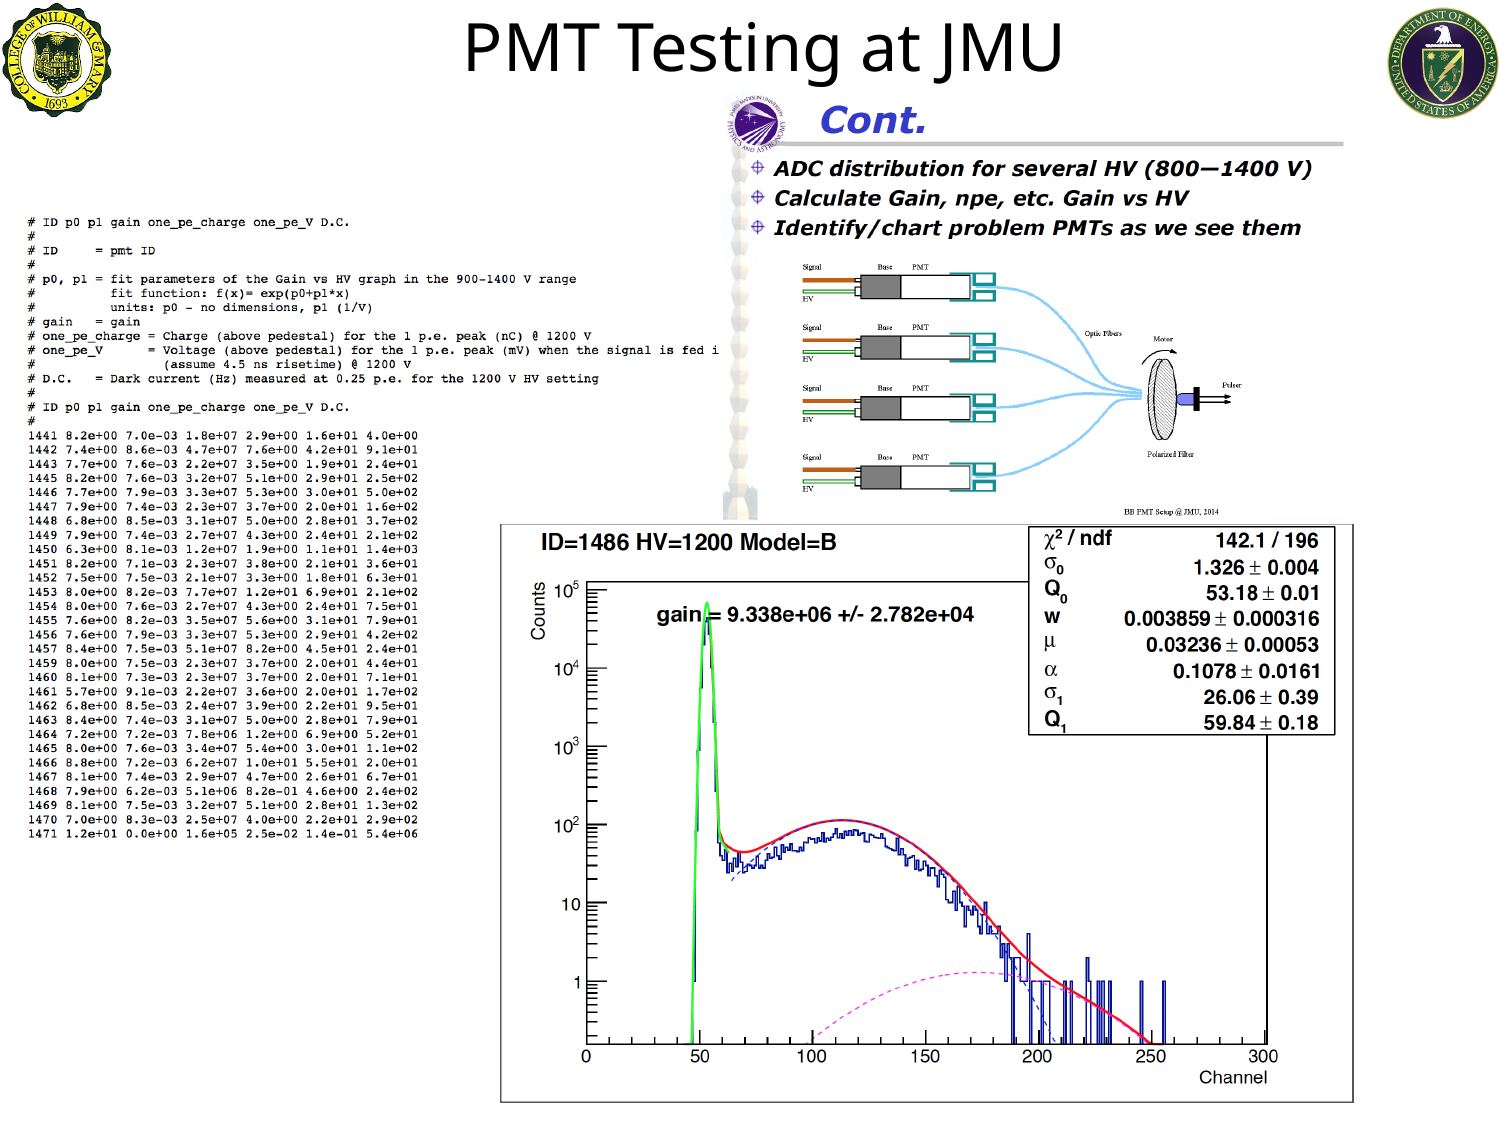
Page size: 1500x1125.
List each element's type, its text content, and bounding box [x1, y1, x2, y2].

title PMT Testing at JMU [140, 0, 1390, 139]
picture [1390, 6, 1500, 120]
picture [0, 0, 113, 120]
picture [24, 87, 1354, 1103]
